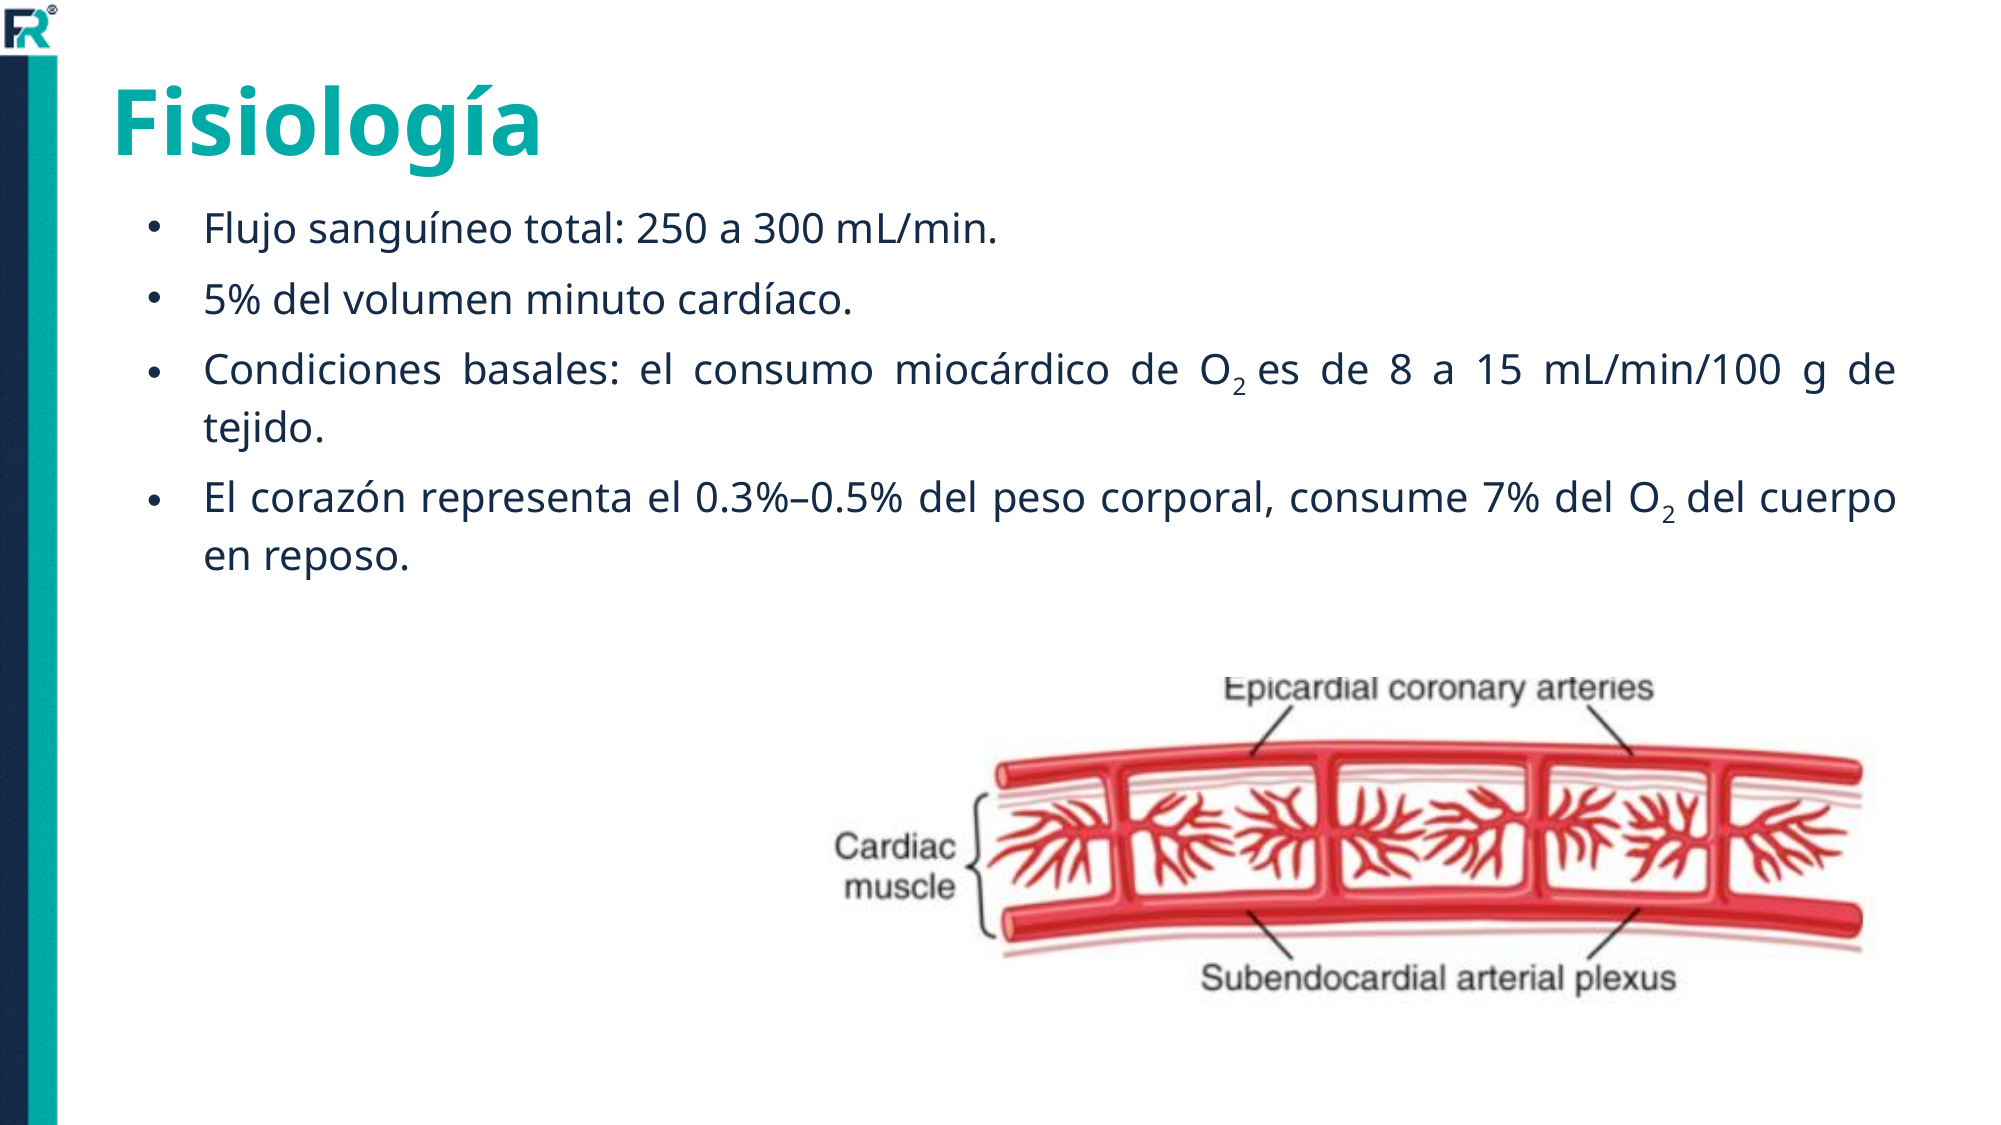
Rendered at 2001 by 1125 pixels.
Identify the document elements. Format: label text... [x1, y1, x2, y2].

title Fisiología [95, 17, 1821, 235]
picture [0, 0, 2001, 1125]
list Flujo sanguíneo total: 250 a 300 mL/min. 5% del volumen minuto cardíaco. Condiciones basales: el consumo miocárdico de O2 es de 8 a 15 mL/min/100 g de tejido. El corazón representa el 0.3%–0.5% del peso corporal, consume 7% del O2 del cuerpo en reposo. [113, 193, 1913, 908]
